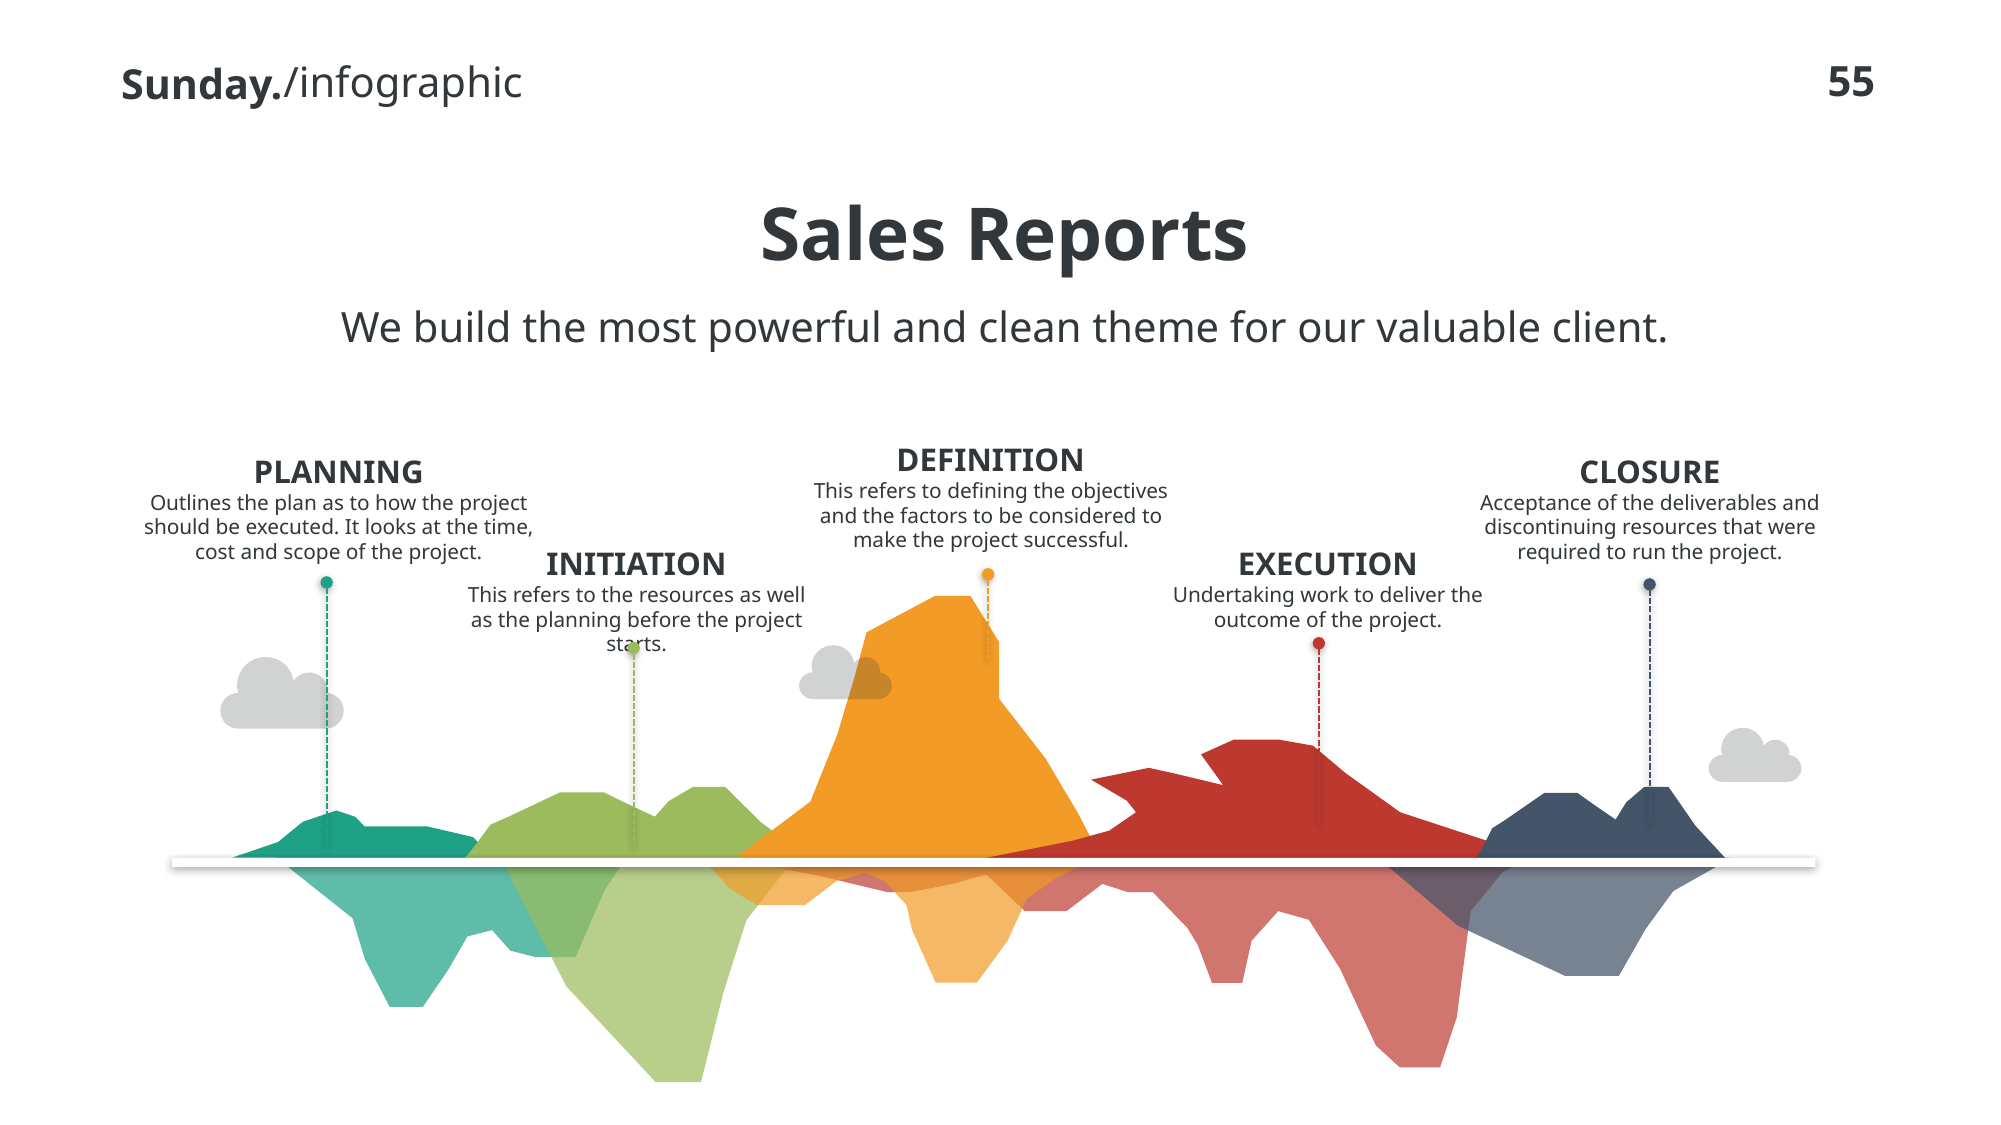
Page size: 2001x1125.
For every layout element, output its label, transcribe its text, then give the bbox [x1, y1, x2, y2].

text_box PLANNING Outlines the plan as to how the project should be executed. It looks at the time, cost and scope of the project. [126, 444, 551, 601]
text_box INITIATION This refers to the resources as well as the planning before the project starts. [551, 536, 830, 593]
text_box DEFINITION This refers to defining the objectives and the factors to be considered to make the project successful. [778, 432, 1204, 589]
list /infographic [268, 48, 993, 114]
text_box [171, 595, 1816, 1083]
text_box EXECUTION Undertaking work to deliver the outcome of the project. [1135, 536, 1437, 593]
title Sales Reports [100, 193, 1910, 291]
text_box CLOSURE Acceptance of the deliverables and discontinuing resources that were required to run the project. [1437, 444, 1863, 601]
subtitle We build the most powerful and clean theme for our valuable client. [100, 292, 1910, 365]
